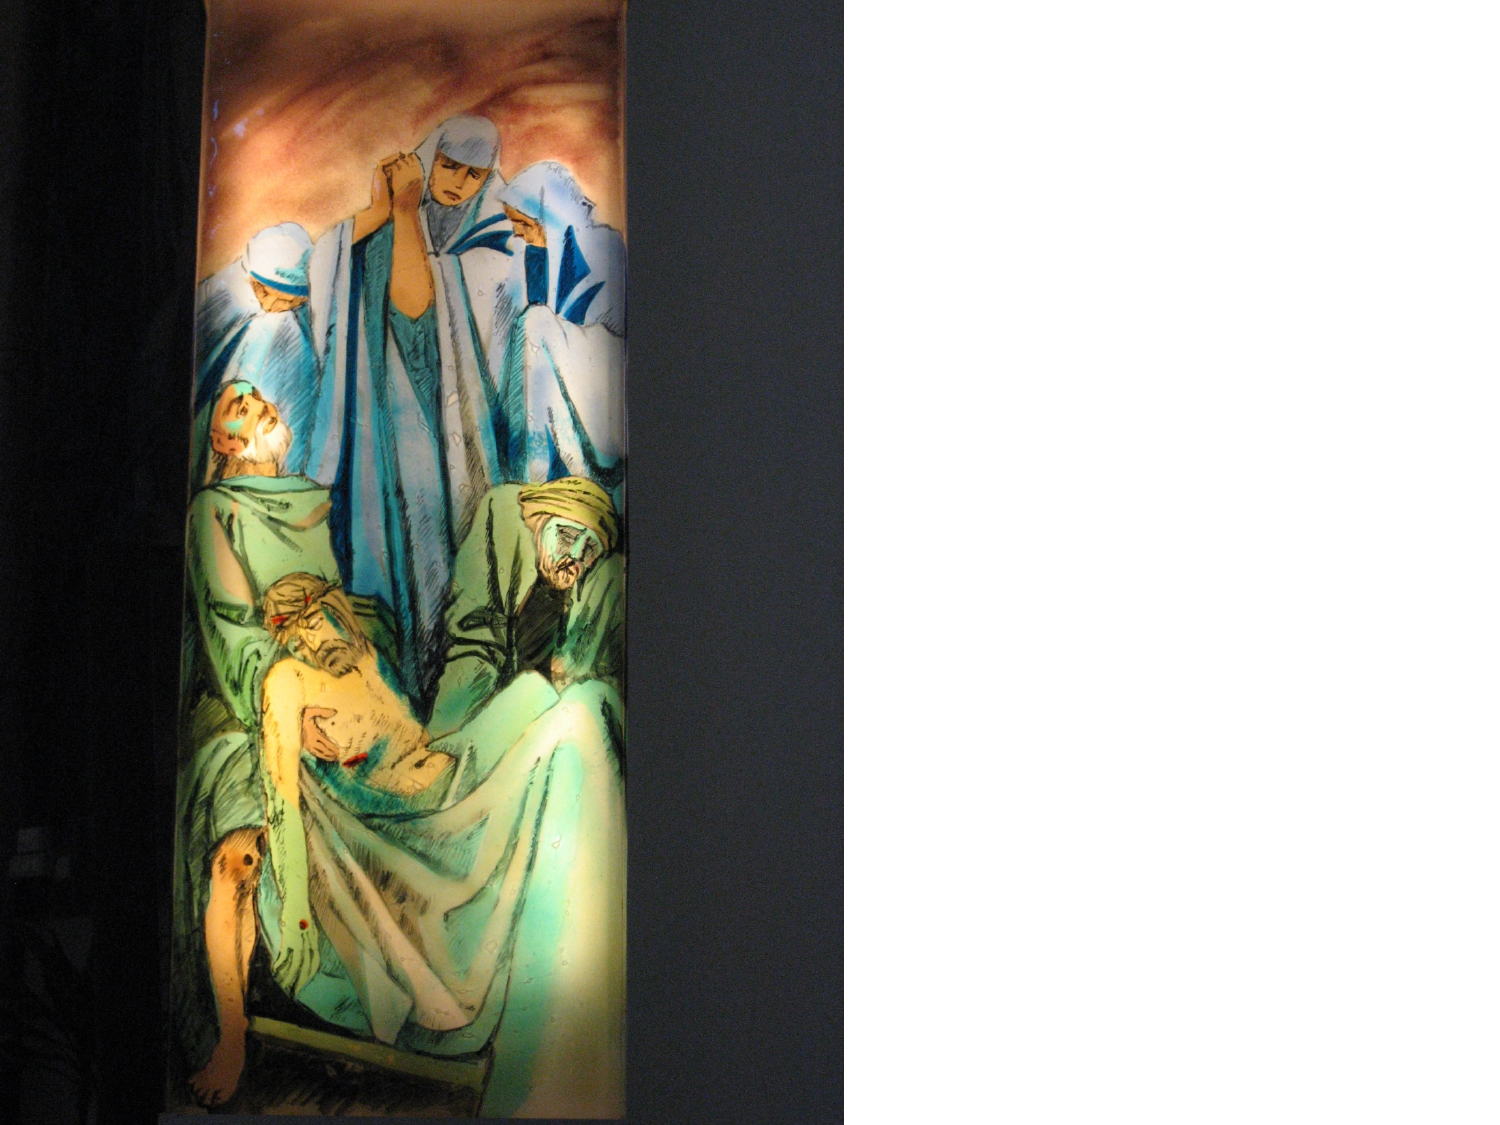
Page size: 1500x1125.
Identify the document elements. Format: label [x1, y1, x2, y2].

list [0, 0, 844, 1125]
